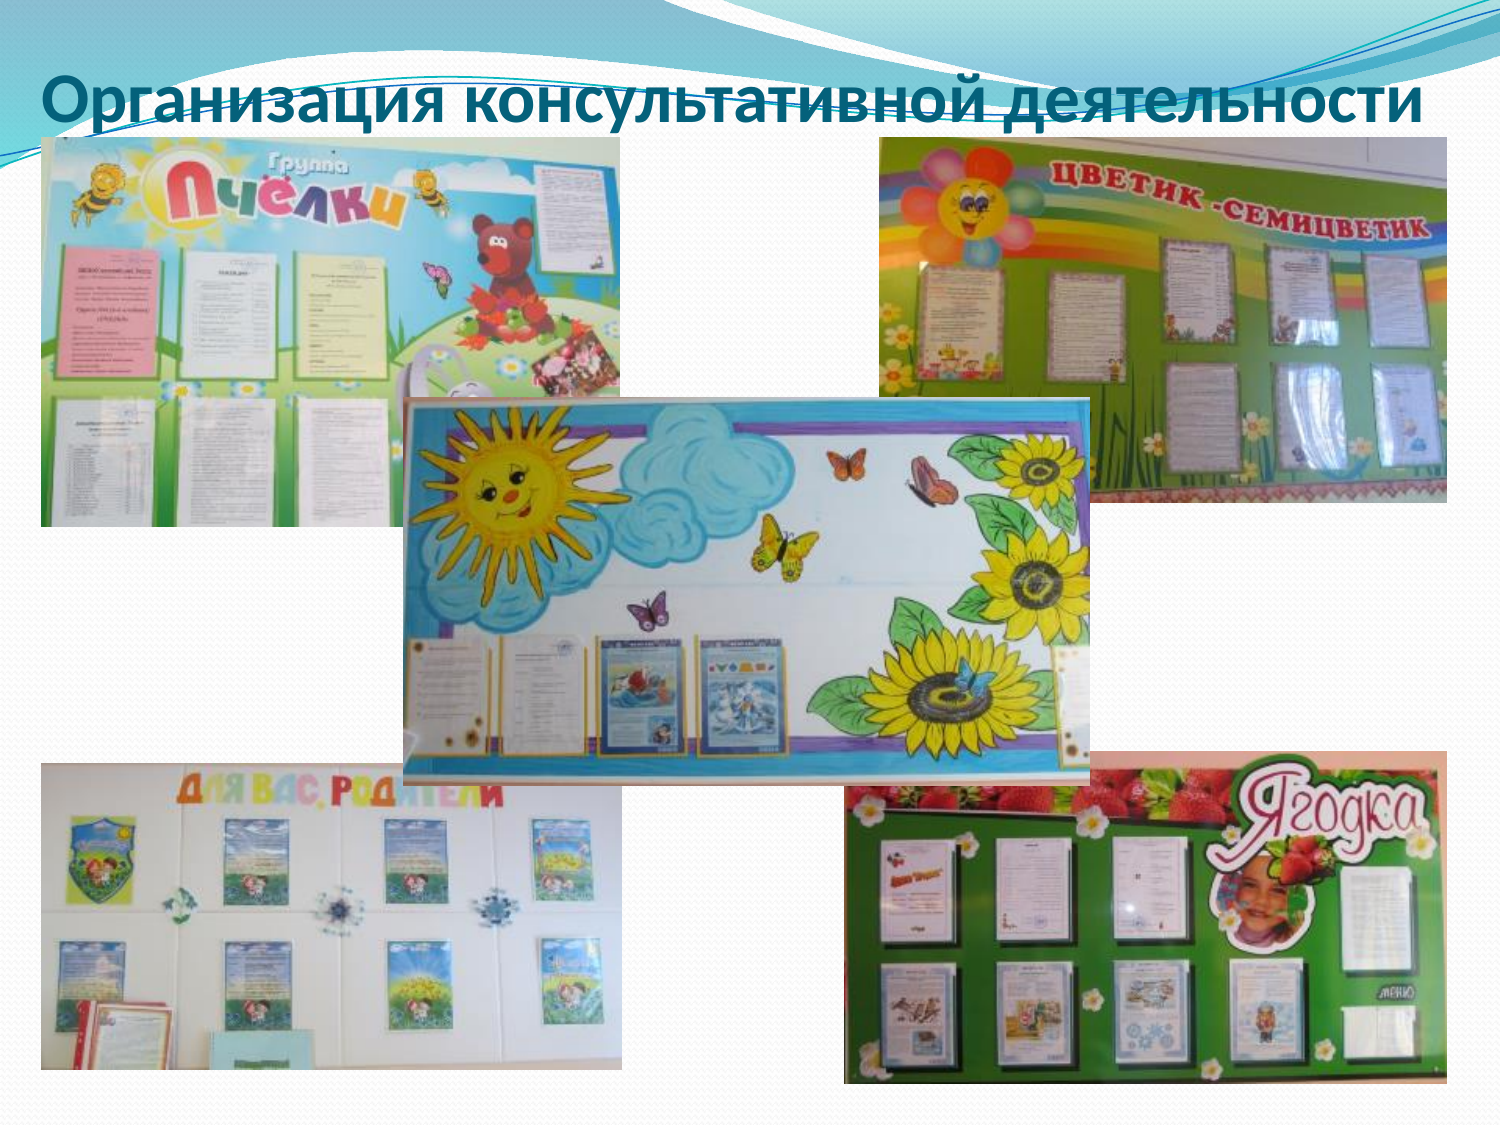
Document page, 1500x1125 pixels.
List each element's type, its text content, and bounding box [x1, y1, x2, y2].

title Организация консультативной деятельности [41, 42, 1447, 138]
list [40, 136, 620, 528]
picture [403, 136, 1448, 787]
picture [844, 751, 1448, 1084]
picture [40, 762, 623, 1070]
